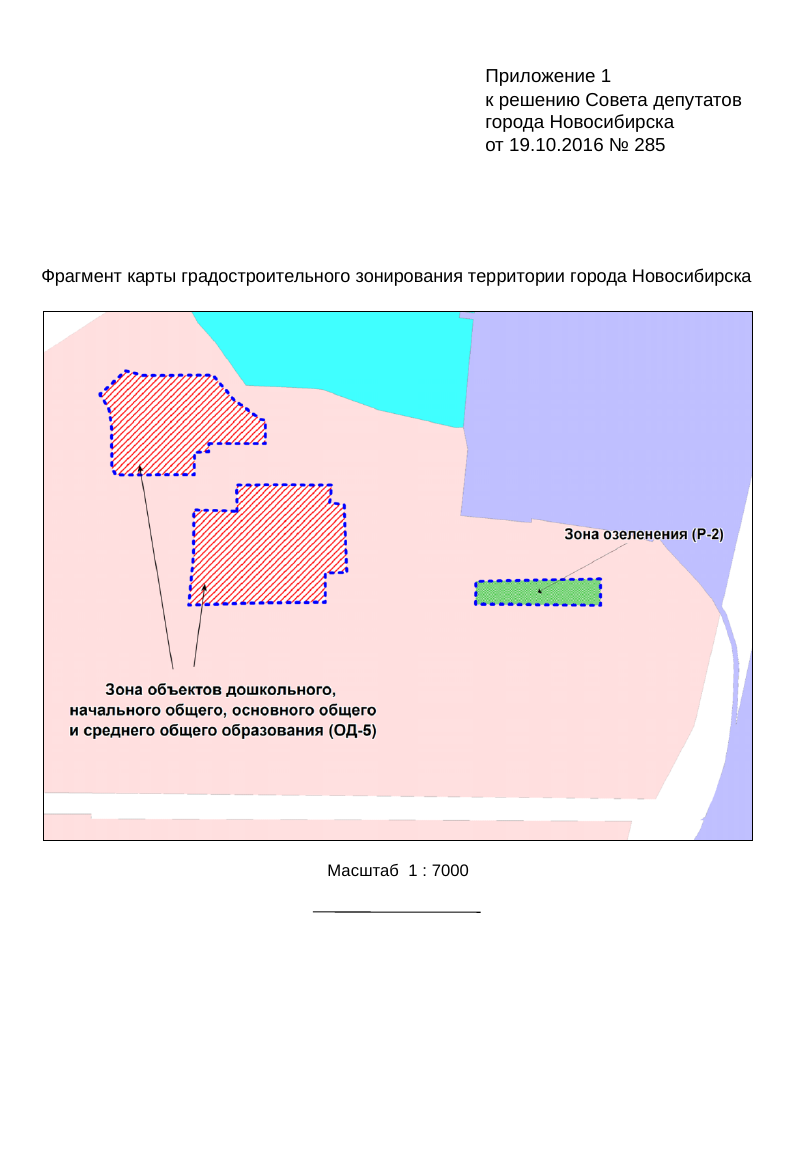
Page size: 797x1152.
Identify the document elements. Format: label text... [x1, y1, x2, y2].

text_box Приложение 1 [485, 63, 673, 87]
picture [43, 310, 754, 841]
text_box к решению Совета депутатов города Новосибирска от 19.10.2016 № 285 [485, 87, 753, 156]
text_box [40, 265, 755, 288]
text_box Масштаб 1 : 7000 [49, 859, 747, 880]
